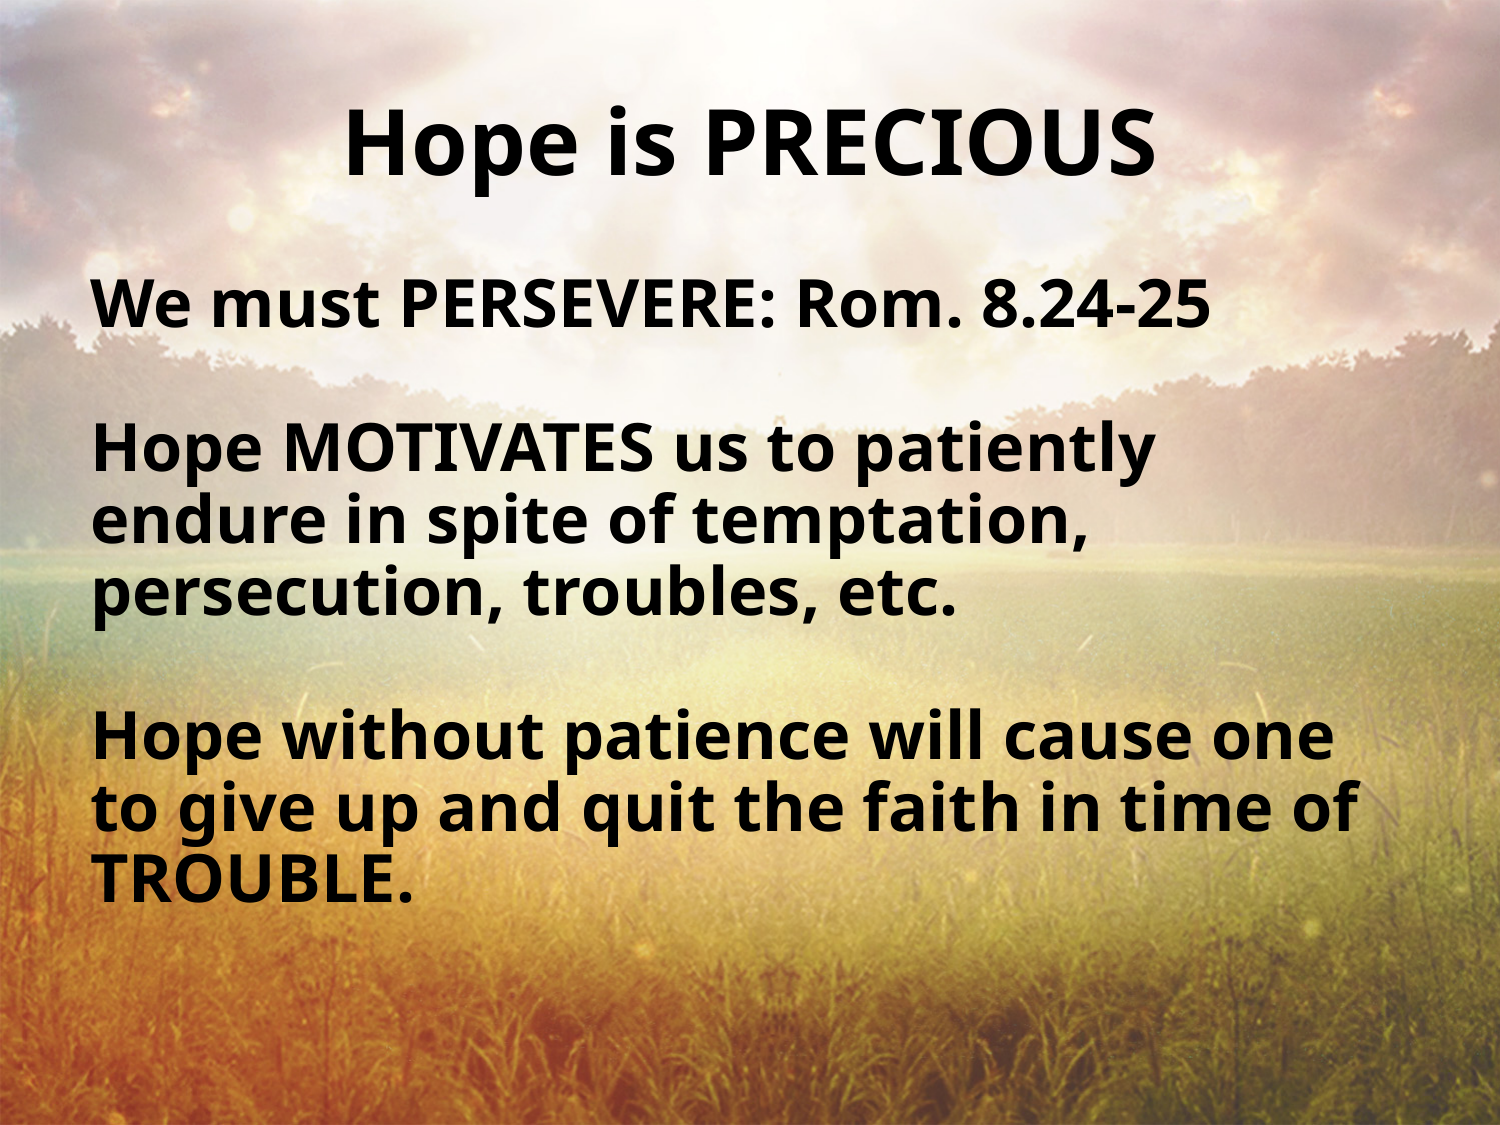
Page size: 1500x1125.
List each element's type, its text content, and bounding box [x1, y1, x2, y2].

list We must PERSEVERE: Rom. 8.24-25 Hope MOTIVATES us to patiently endure in spite of temptation, persecution, troubles, etc. Hope without patience will cause one to give up and quit the faith in time of TROUBLE. [75, 262, 1425, 1005]
picture [0, 0, 1500, 1125]
title Hope is PRECIOUS [75, 45, 1425, 233]
